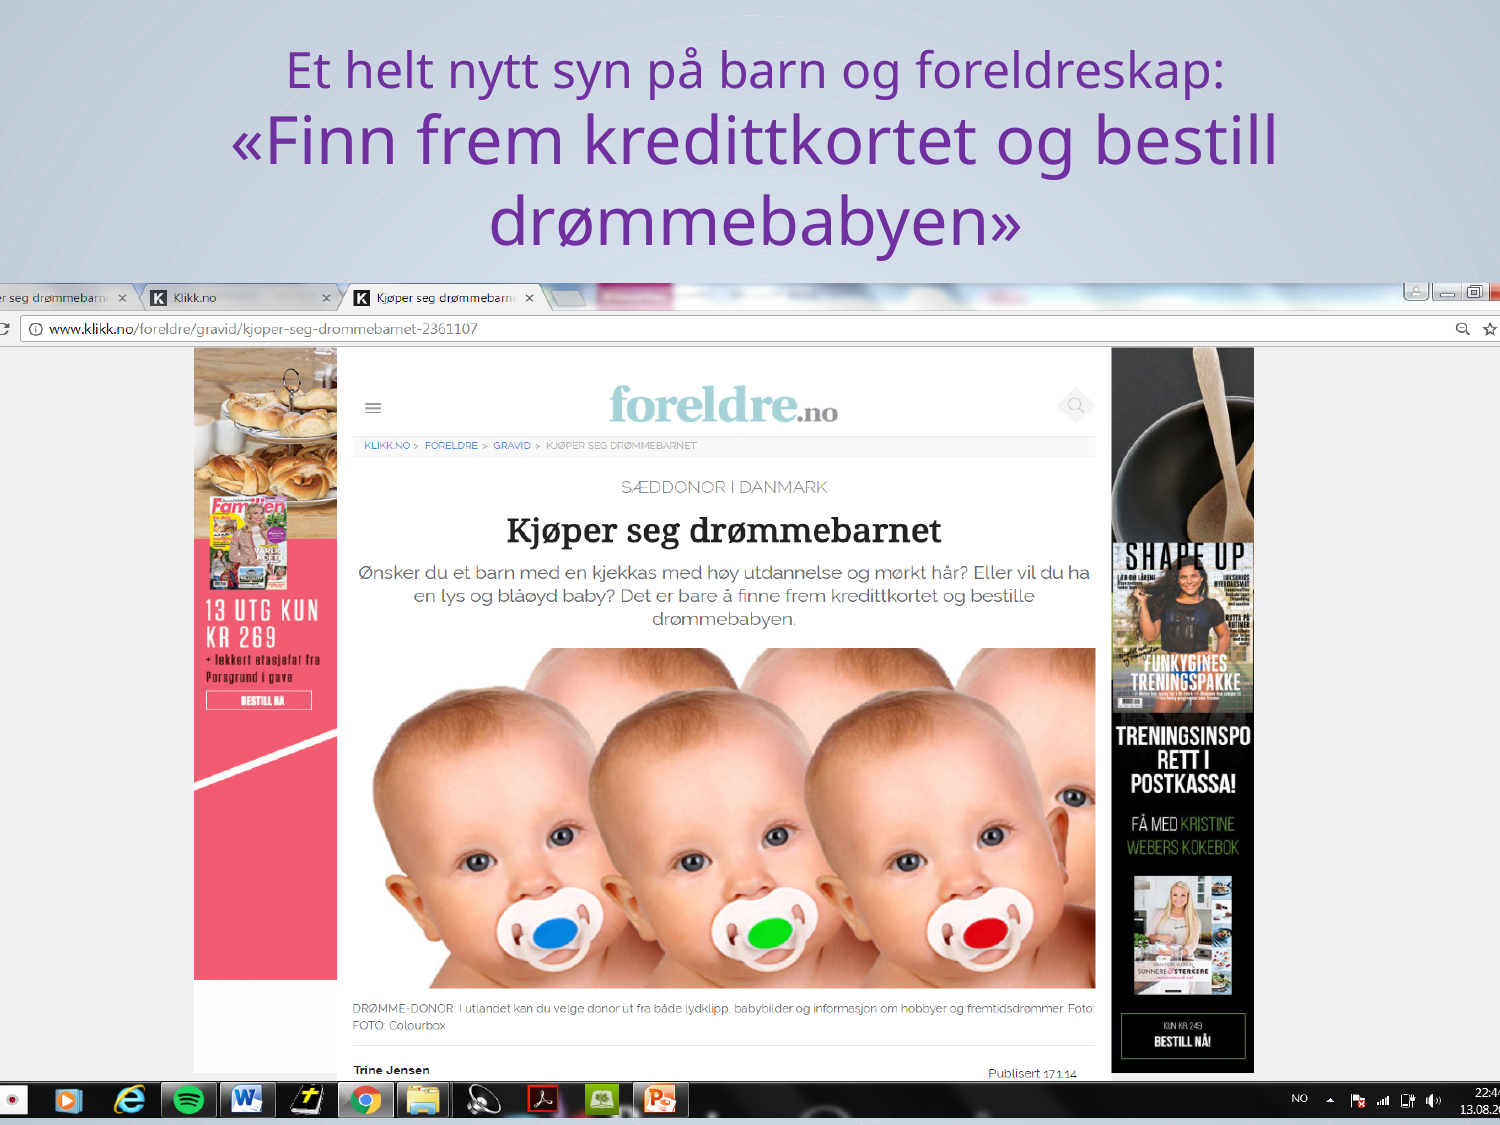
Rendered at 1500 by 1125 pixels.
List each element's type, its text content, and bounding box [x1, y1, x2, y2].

text_box Et helt nytt syn på barn og foreldreskap: «Finn frem kredittkortet og bestill drømmebabyen» [64, 30, 1447, 266]
picture [0, 283, 1500, 1118]
